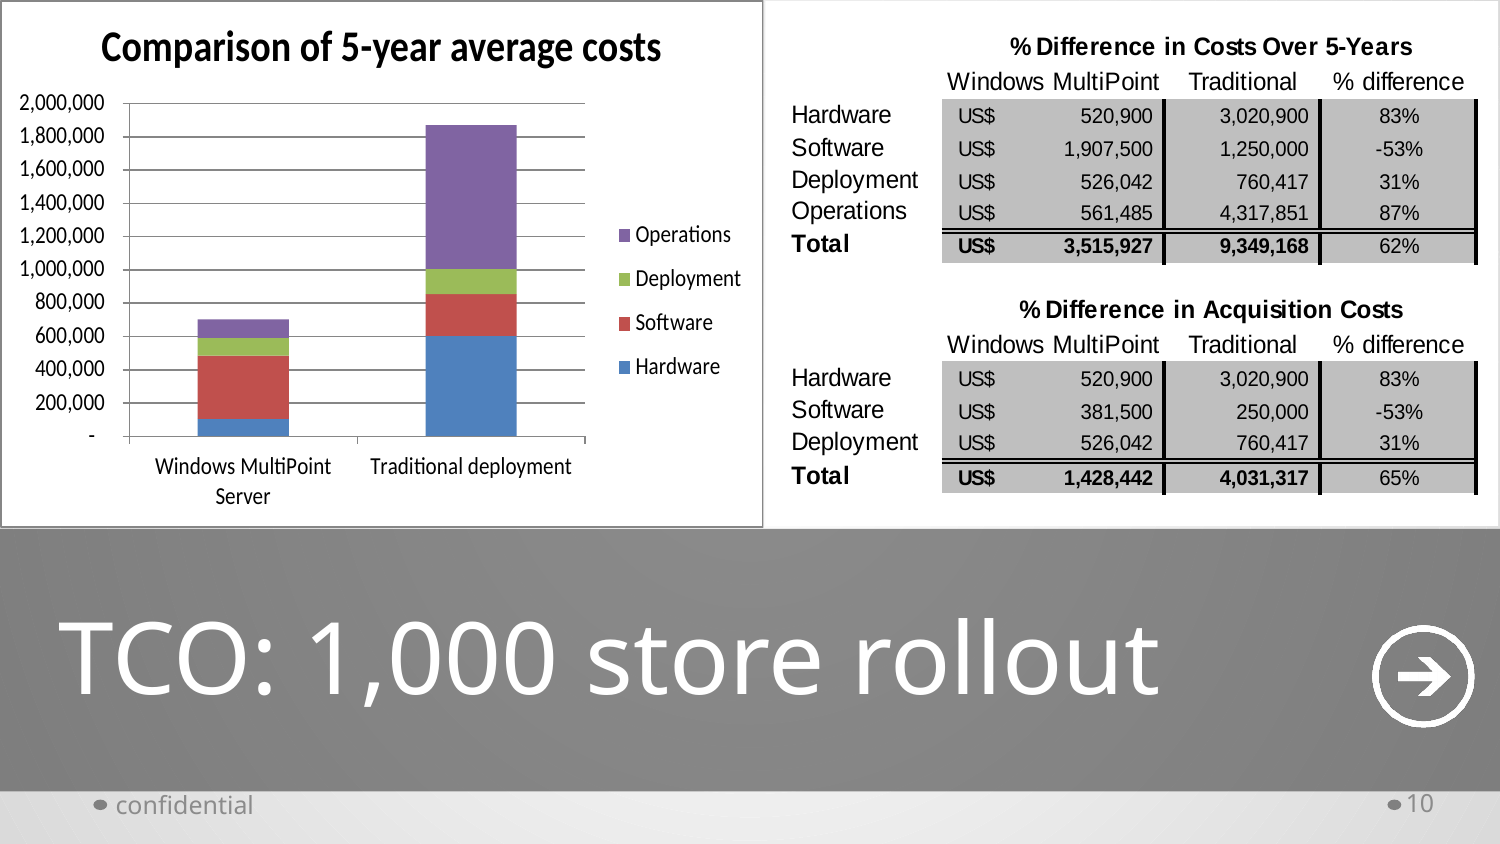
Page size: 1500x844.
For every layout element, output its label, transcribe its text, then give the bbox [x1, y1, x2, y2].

footer confidential [108, 792, 576, 827]
picture [1372, 625, 1476, 728]
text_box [0, 528, 1500, 792]
slide_number 10 [1401, 792, 1494, 827]
picture [0, 0, 1500, 528]
